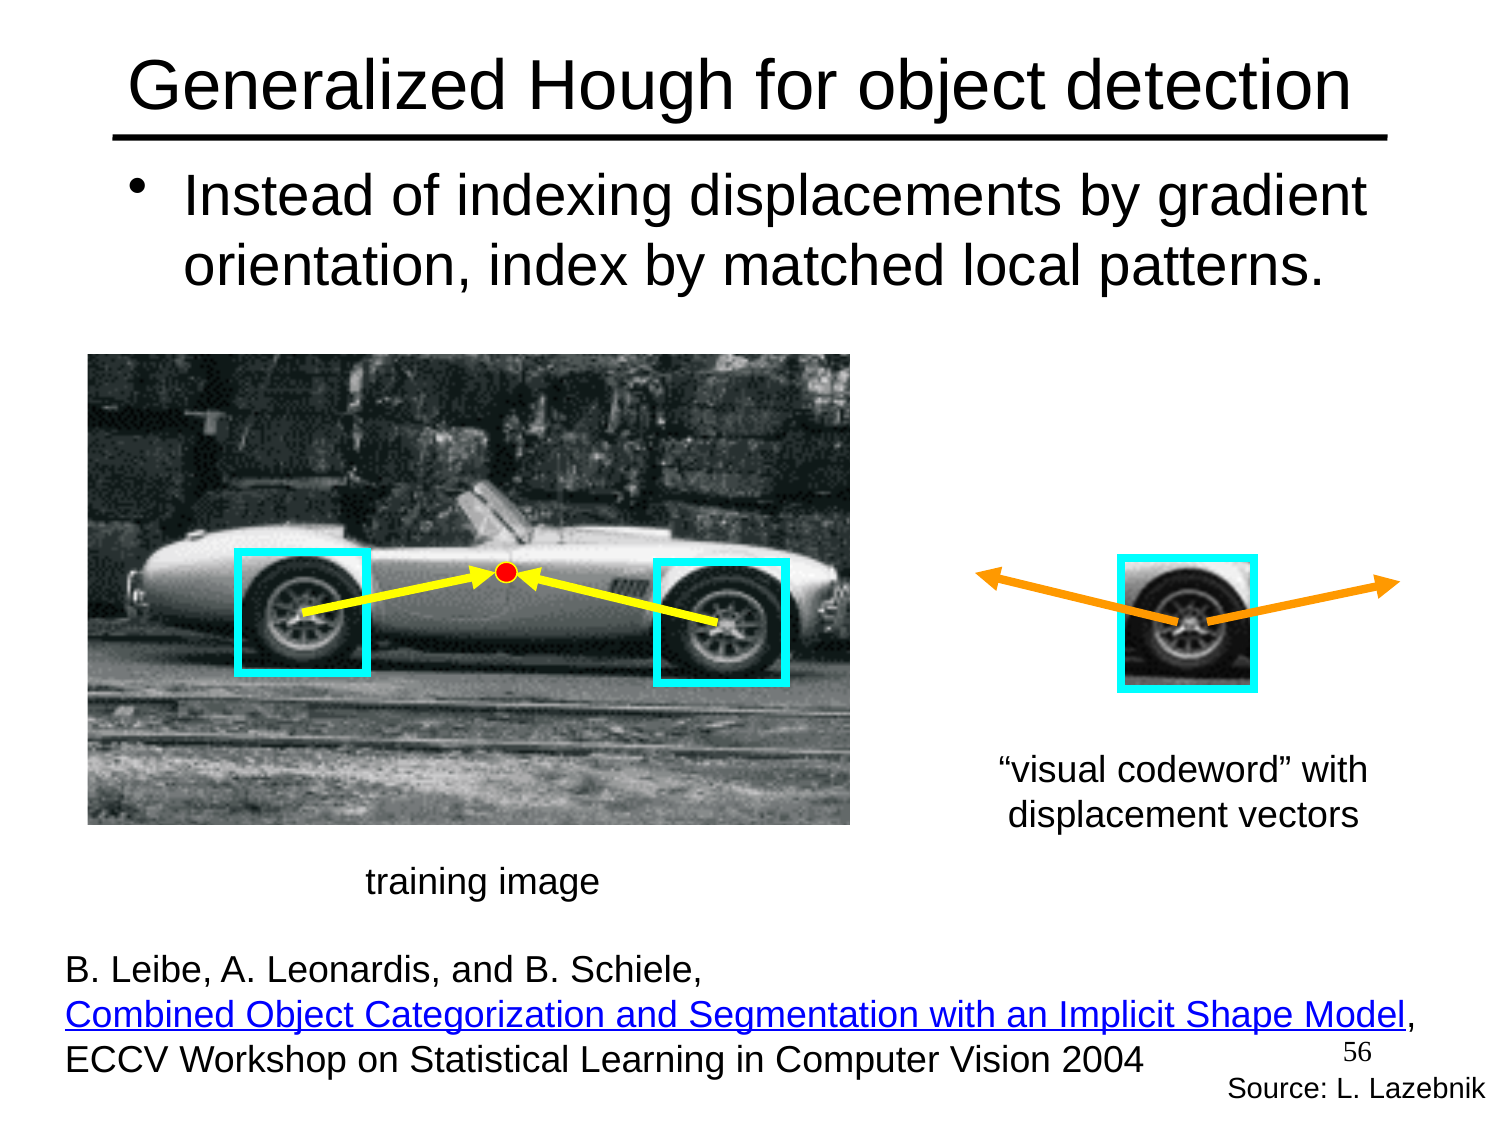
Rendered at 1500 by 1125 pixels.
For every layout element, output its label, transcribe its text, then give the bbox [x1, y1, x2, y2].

list Instead of indexing displacements by gradient orientation, index by matched local patterns. [112, 149, 1388, 937]
text_box B. Leibe, A. Leonardis, and B. Schiele, Combined Object Categorization and Segmentation with an Implicit Shape Model, ECCV Workshop on Statistical Learning in Computer Vision 2004 [49, 937, 1463, 1088]
slide_number 56 [1074, 1024, 1388, 1101]
title Generalized Hough for object detection [112, 12, 1388, 149]
text_box Source: L. Lazebnik [1212, 1062, 1500, 1113]
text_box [87, 353, 851, 911]
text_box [974, 562, 1401, 844]
